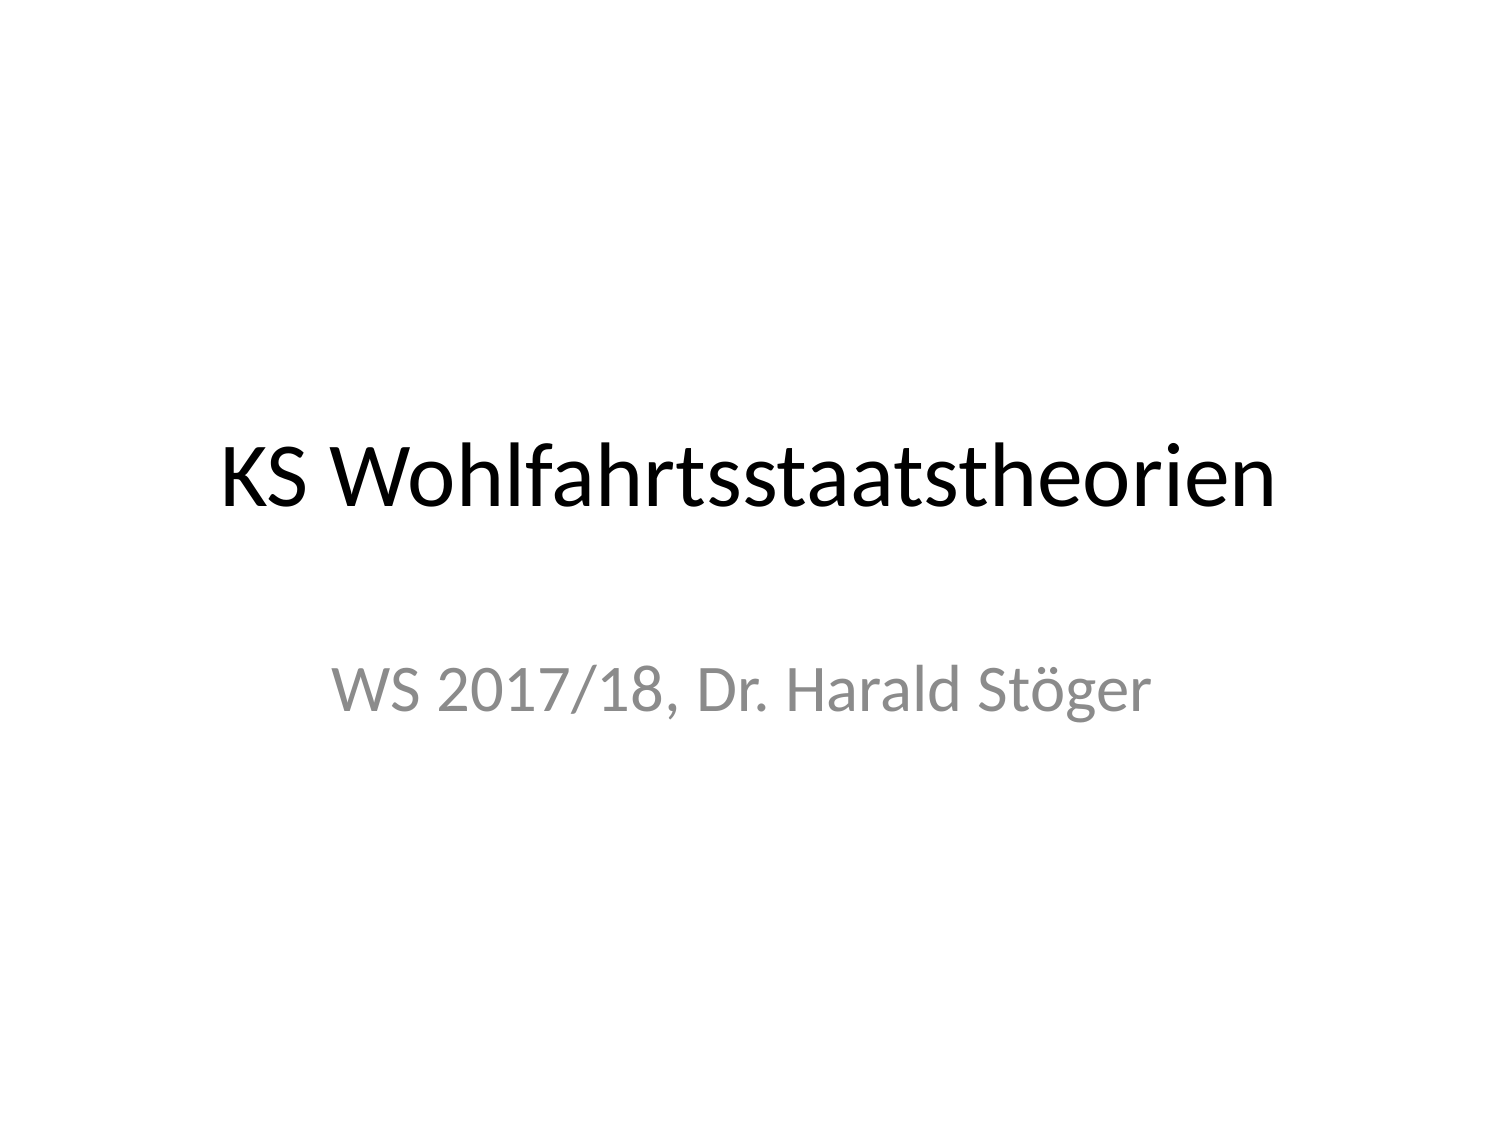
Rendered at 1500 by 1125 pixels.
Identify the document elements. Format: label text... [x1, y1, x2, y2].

title KS Wohlfahrtsstaatstheorien [112, 349, 1388, 591]
subtitle WS 2017/18, Dr. Harald Stöger [225, 637, 1275, 925]
